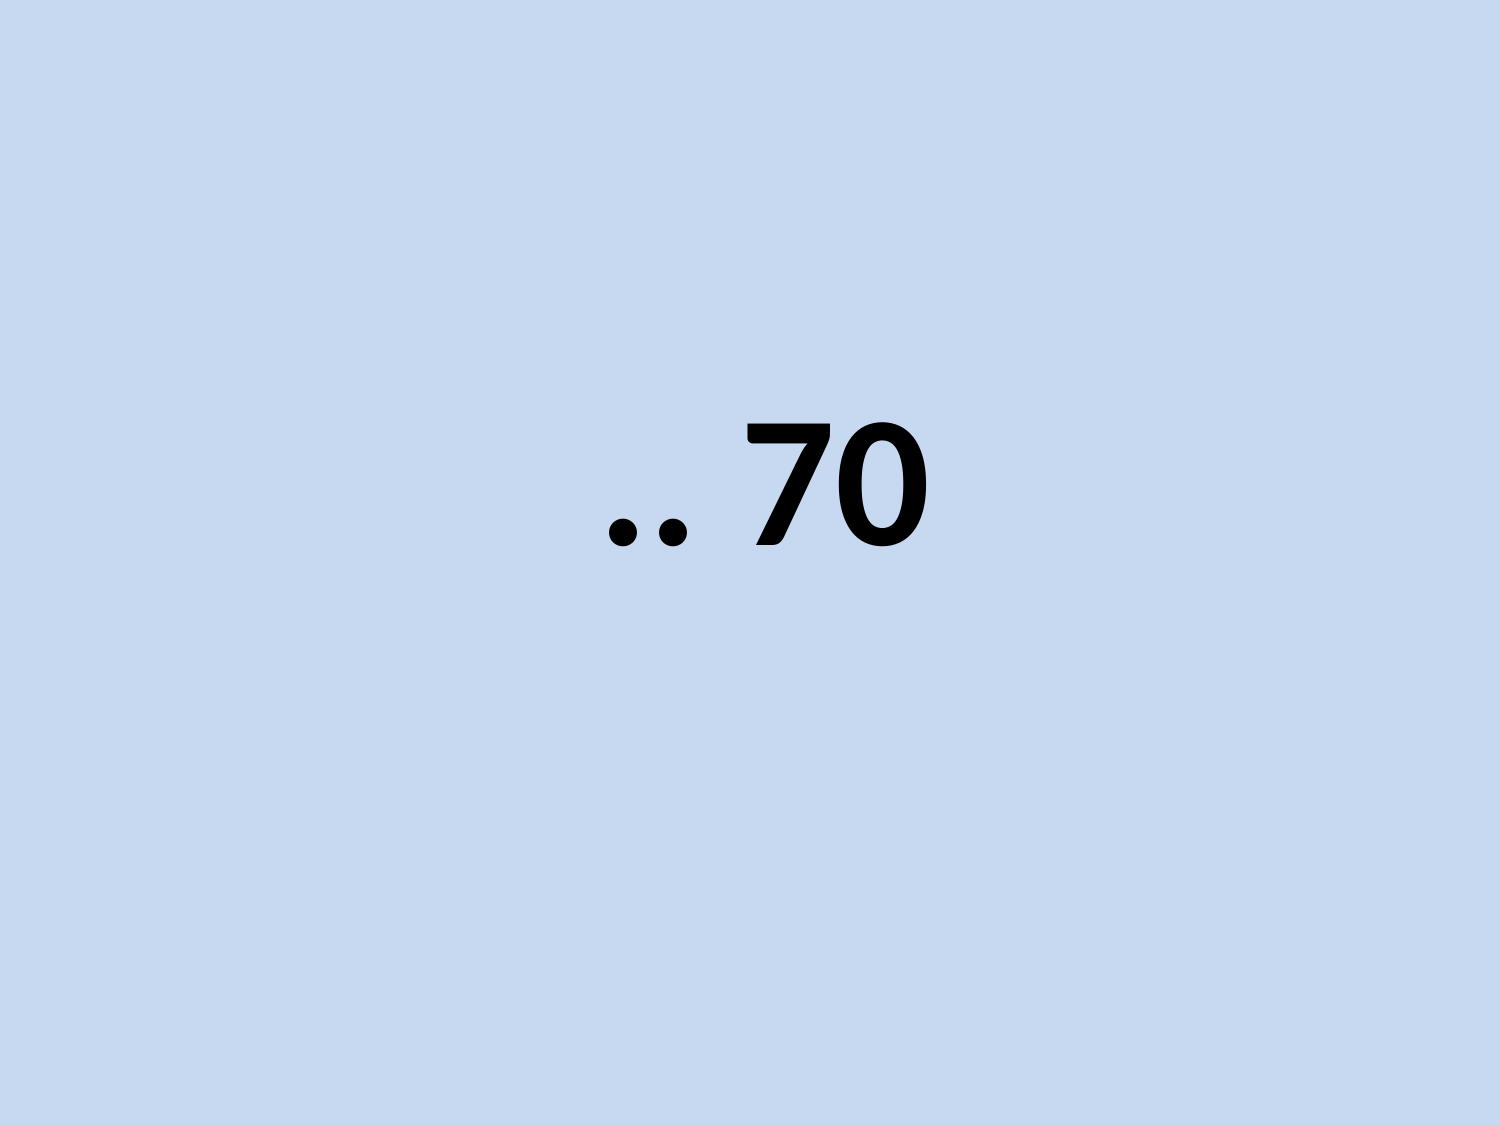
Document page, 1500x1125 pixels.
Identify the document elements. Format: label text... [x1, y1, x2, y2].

title .. 70 [112, 349, 1388, 591]
